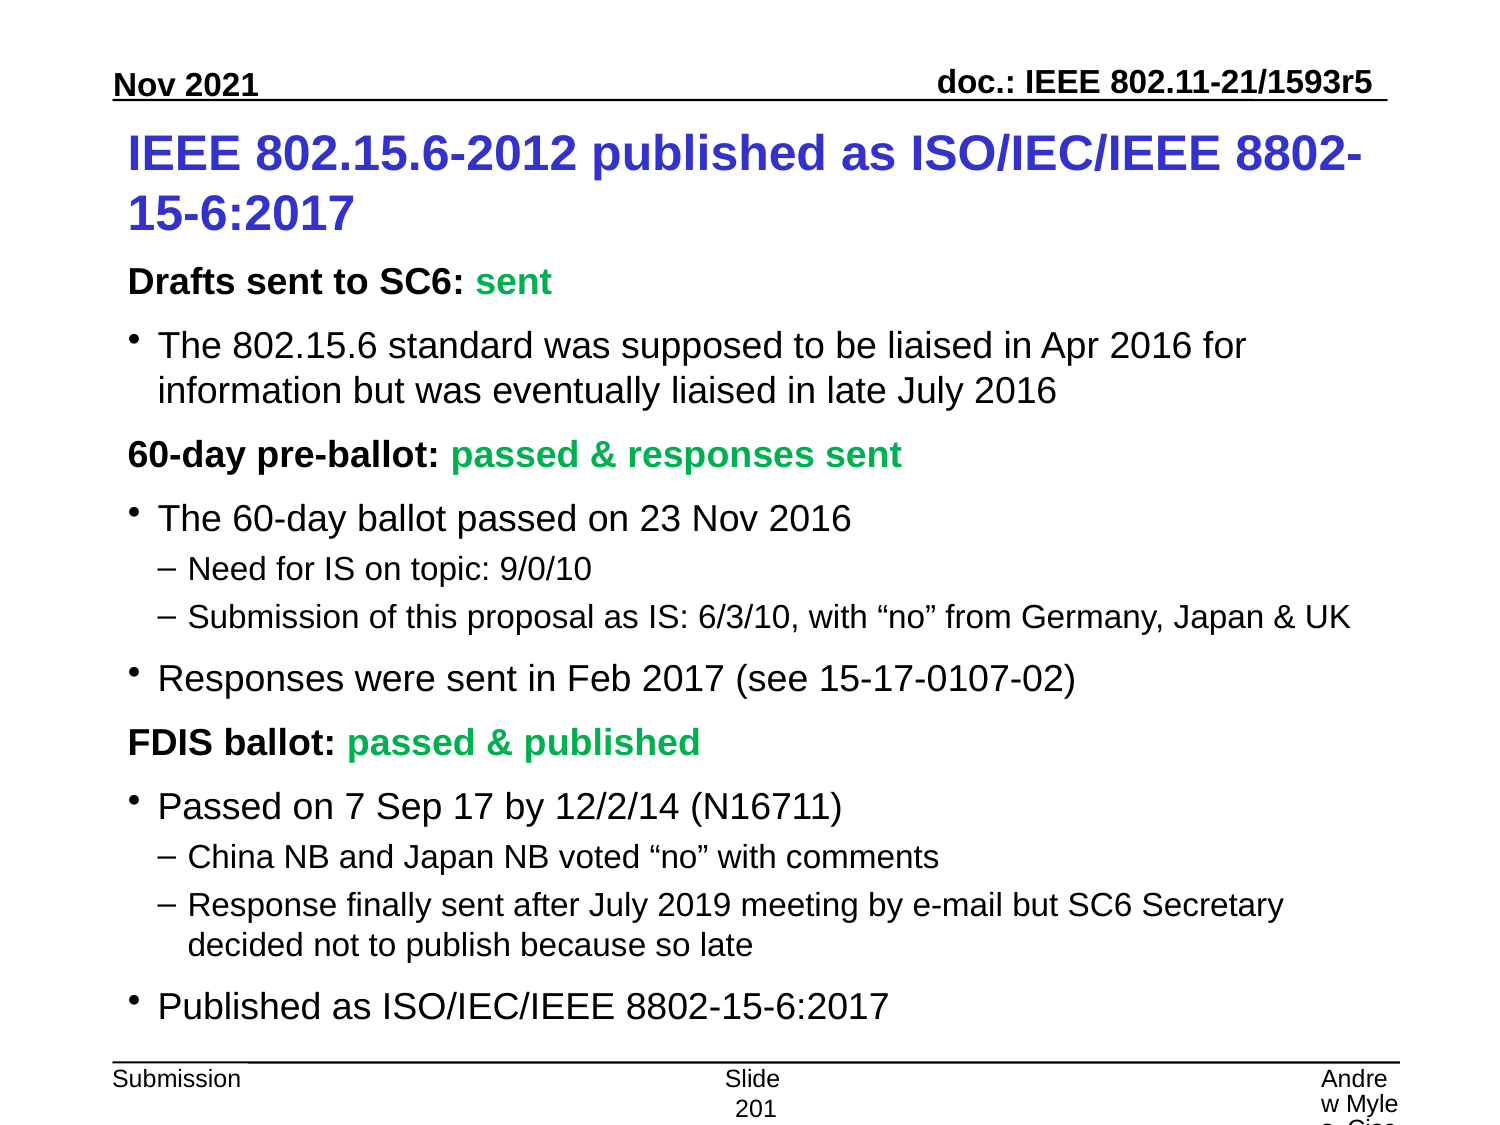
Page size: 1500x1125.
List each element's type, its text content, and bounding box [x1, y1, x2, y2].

footer Andrew Myles, Cisco [1320, 1061, 1402, 1093]
list Drafts sent to SC6: sent The 802.15.6 standard was supposed to be liaised in Apr 2016 for information but was eventually liaised in late July 2016 60-day pre-ballot: passed & responses sent The 60-day ballot passed on 23 Nov 2016 Need for IS on topic: 9/0/10 Submission of this proposal as IS: 6/3/10, with “no” from Germany, Japan & UK Responses were sent in Feb 2017 (see 15-17-0107-02) FDIS ballot: passed & published Passed on 7 Sep 17 by 12/2/14 (N16711) China NB and Japan NB voted “no” with comments Response finally sent after July 2019 meeting by e-mail but SC6 Secretary decided not to publish because so late Published as ISO/IEC/IEEE 8802-15-6:2017 [112, 249, 1388, 925]
slide_number Slide 201 [709, 1061, 803, 1093]
title IEEE 802.15.6-2012 published as ISO/IEC/IEEE 8802-15-6:2017 [112, 112, 1388, 249]
